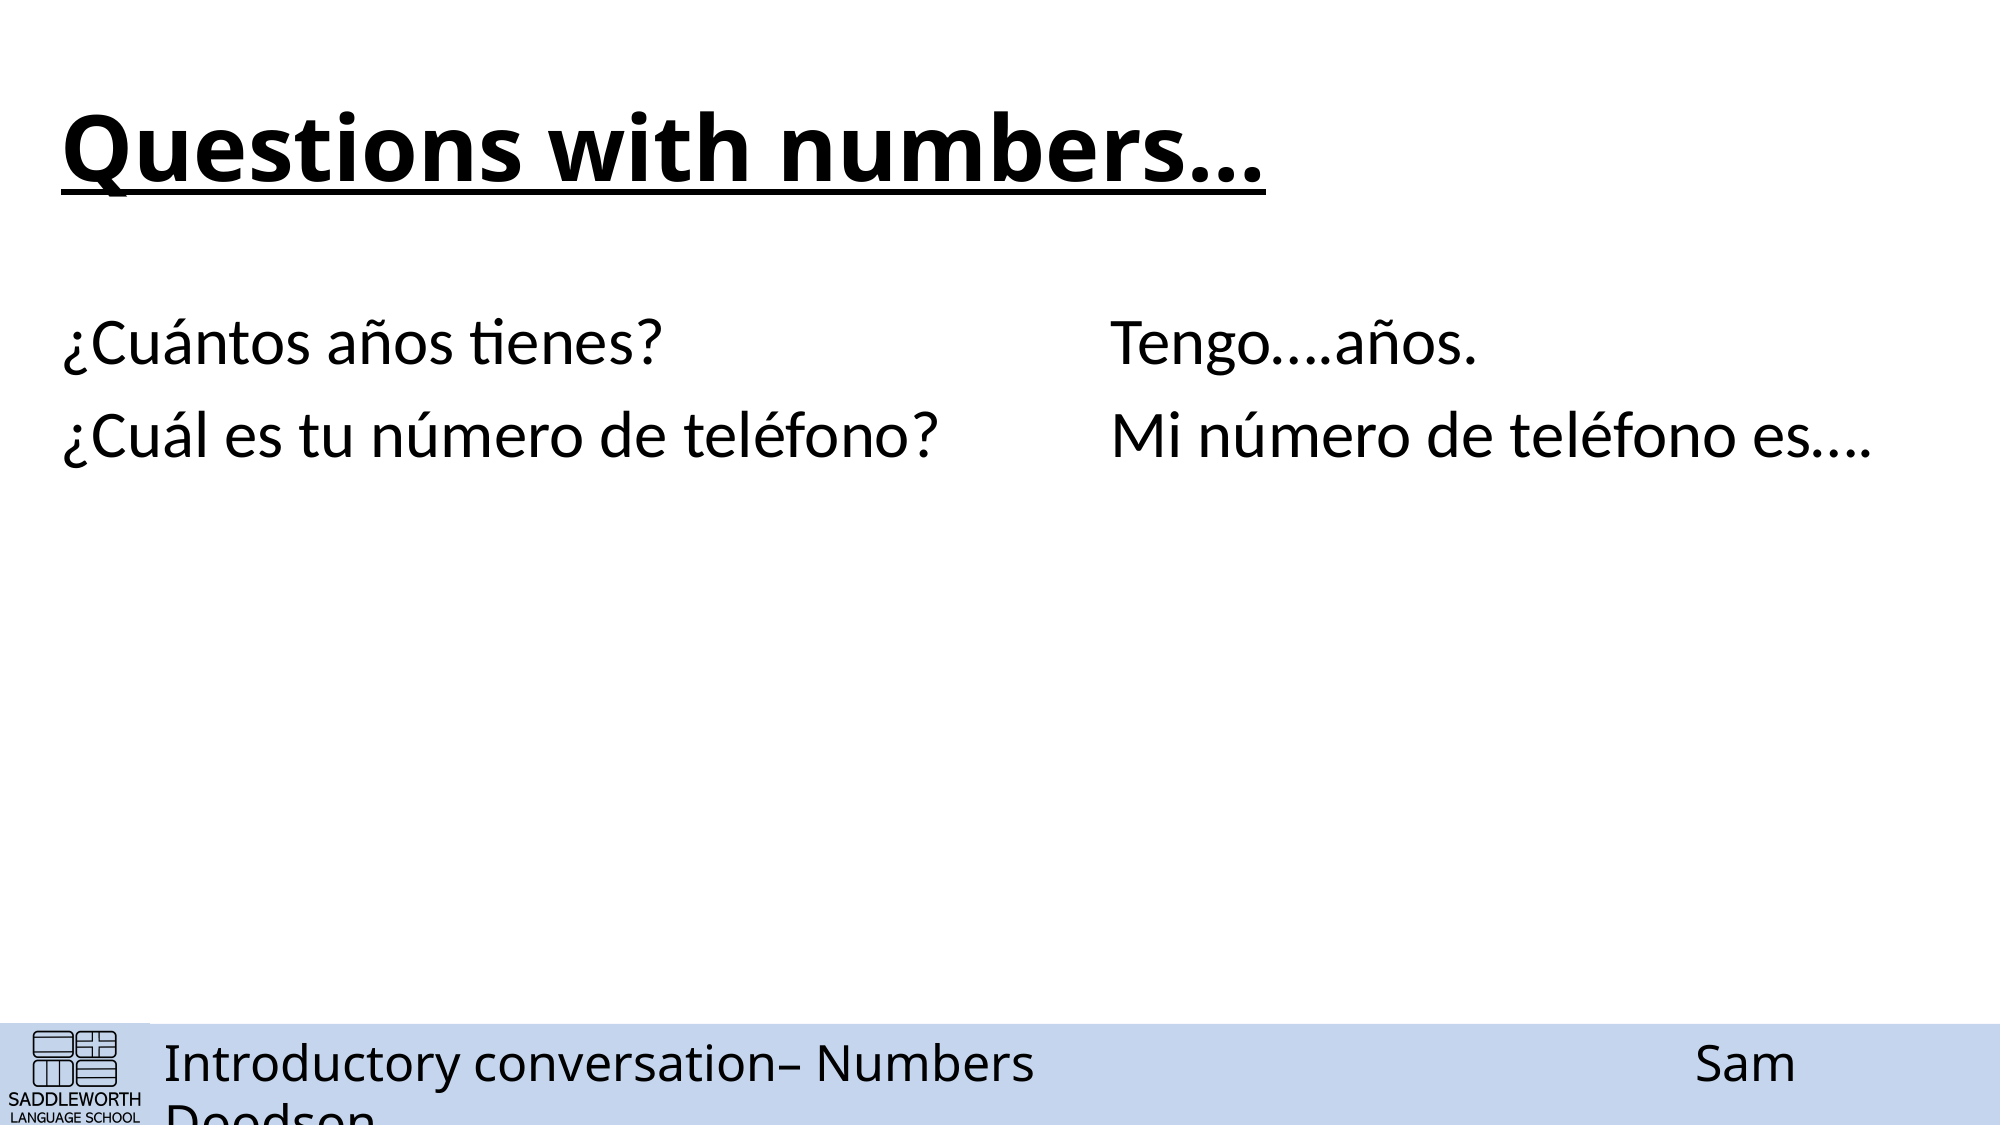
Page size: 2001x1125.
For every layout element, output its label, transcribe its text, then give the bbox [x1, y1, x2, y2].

title Questions with numbers… [45, 43, 1771, 261]
picture [0, 1023, 150, 1125]
list ¿Cuántos años tienes? Tengo….años. ¿Cuál es tu número de teléfono? Mi número de teléfono es…. [45, 299, 1950, 1014]
